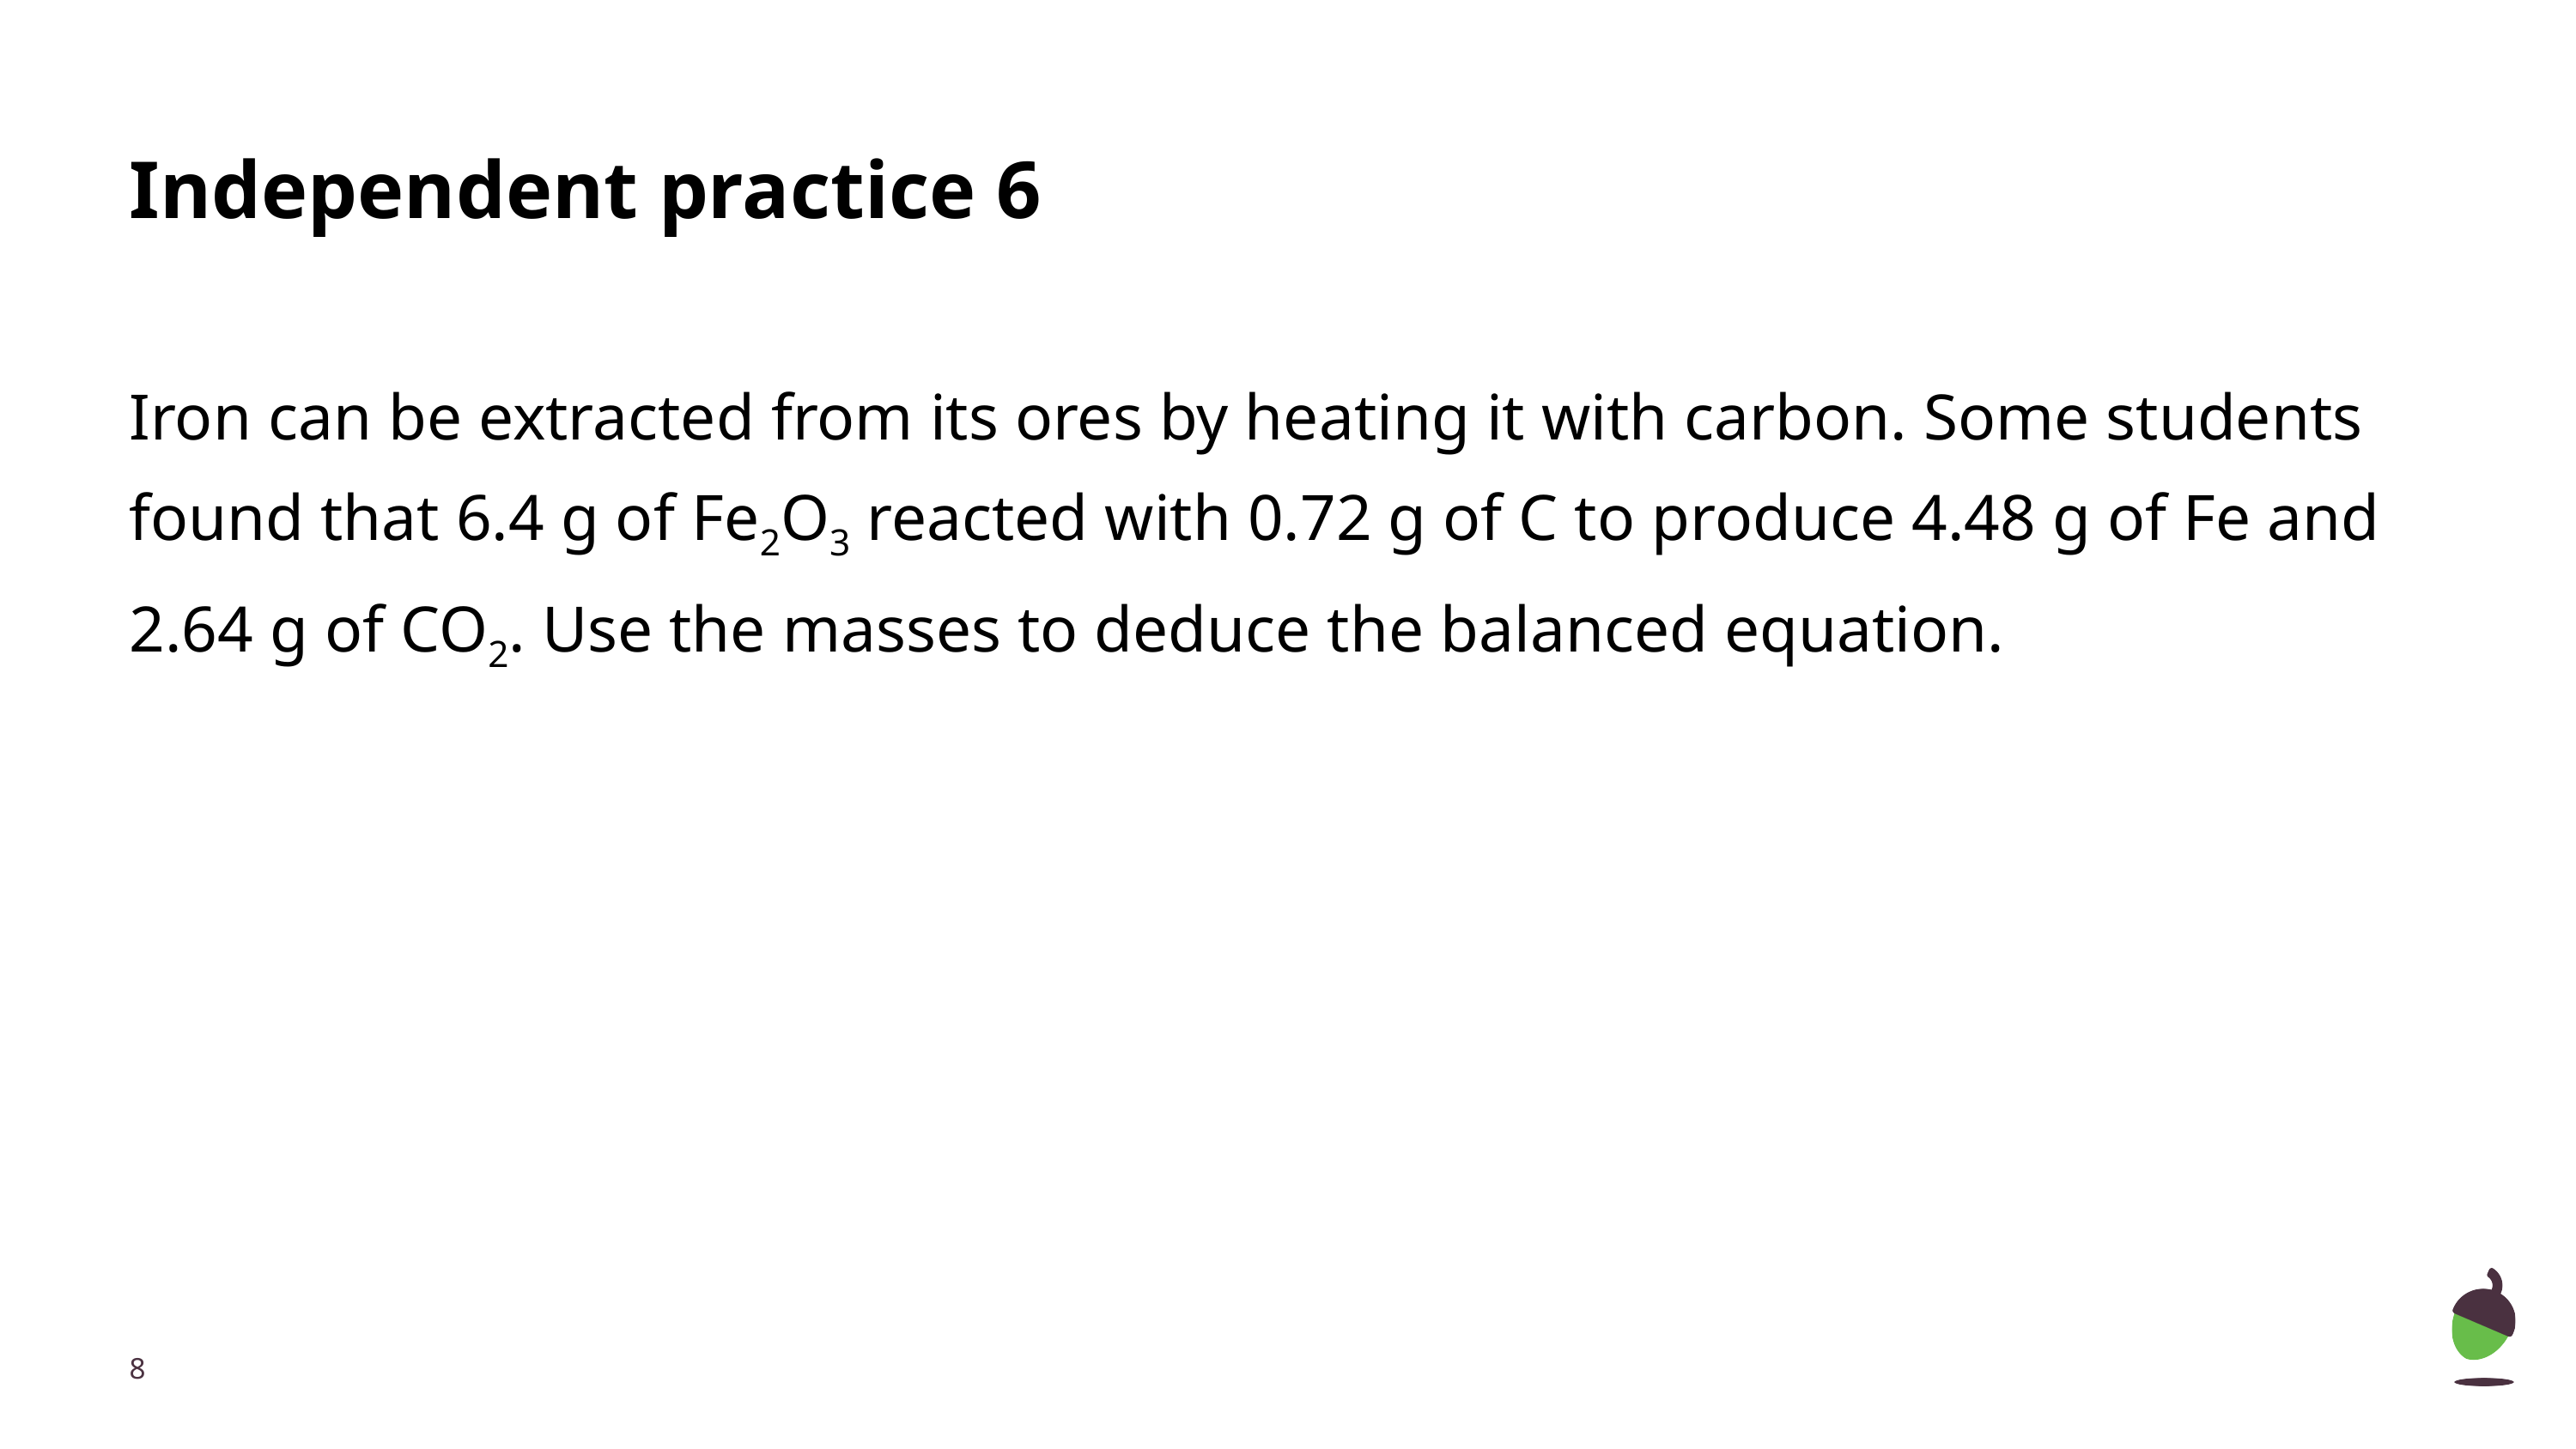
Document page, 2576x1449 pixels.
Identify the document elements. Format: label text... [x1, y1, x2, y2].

title Independent practice 6 [129, 124, 1990, 355]
picture [2451, 1268, 2516, 1386]
list Iron can be extracted from its ores by heating it with carbon. Some students found that 6.4 g of Fe2O3 reacted with 0.72 g of C to produce 4.48 g of Fe and 2.64 g of CO2. Use the masses to deduce the balanced equation. [129, 355, 2447, 1245]
slide_number ‹#› [129, 1349, 332, 1401]
